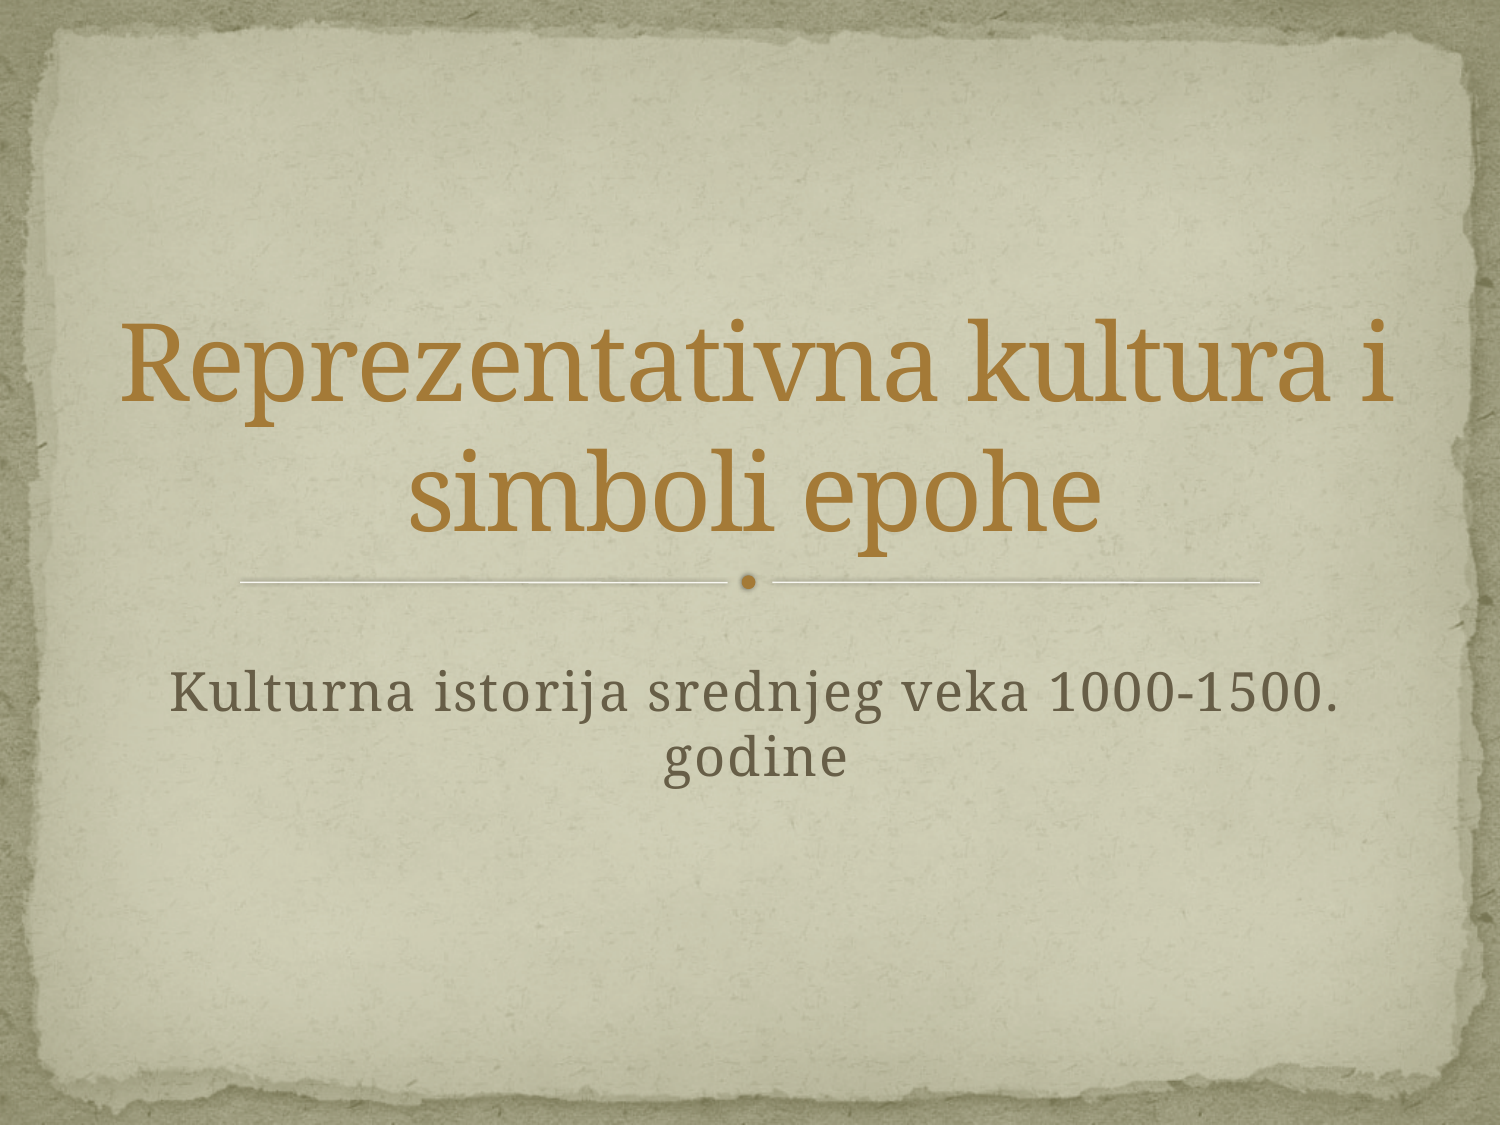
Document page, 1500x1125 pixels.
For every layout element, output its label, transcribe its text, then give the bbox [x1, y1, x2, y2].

subtitle Kulturna istorija srednjeg veka 1000-1500. godine [75, 650, 1438, 838]
title Reprezentativna kultura i simboli epohe [74, 235, 1438, 561]
